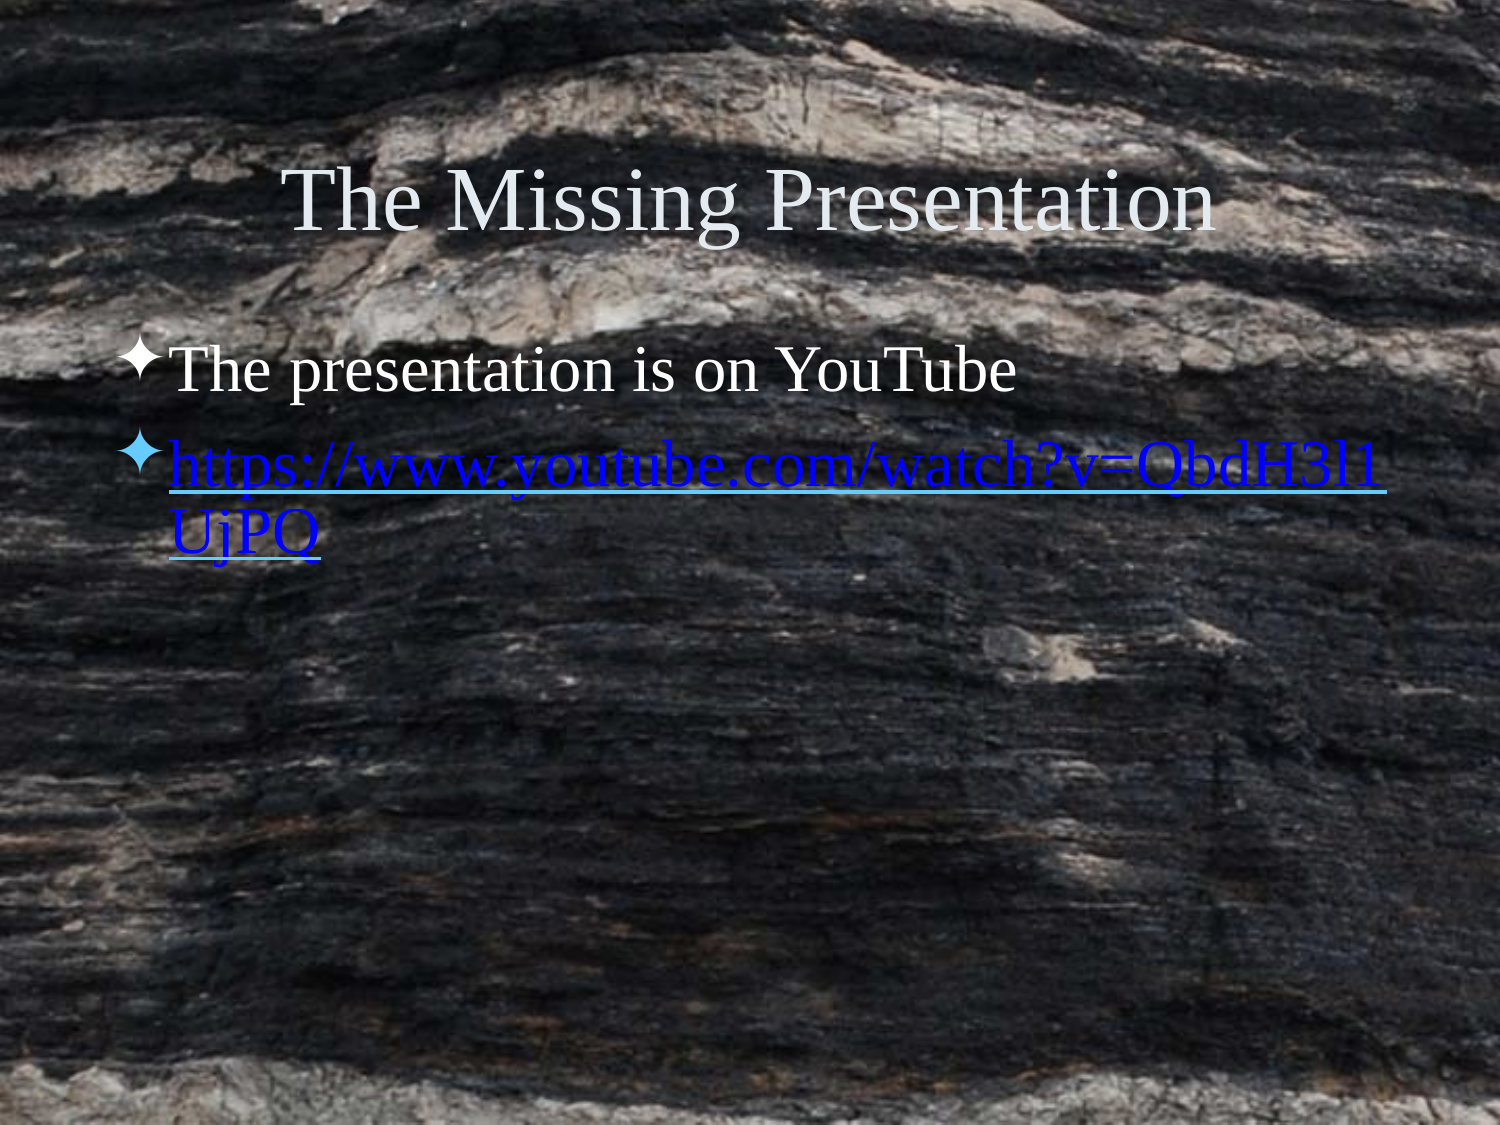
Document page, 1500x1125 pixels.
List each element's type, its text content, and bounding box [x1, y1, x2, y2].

picture [0, 0, 1500, 1125]
list The presentation is on YouTube https://www.youtube.com/watch?v=QbdH3l1UjPQ [112, 324, 1388, 1000]
title The Missing Presentation [112, 99, 1388, 288]
